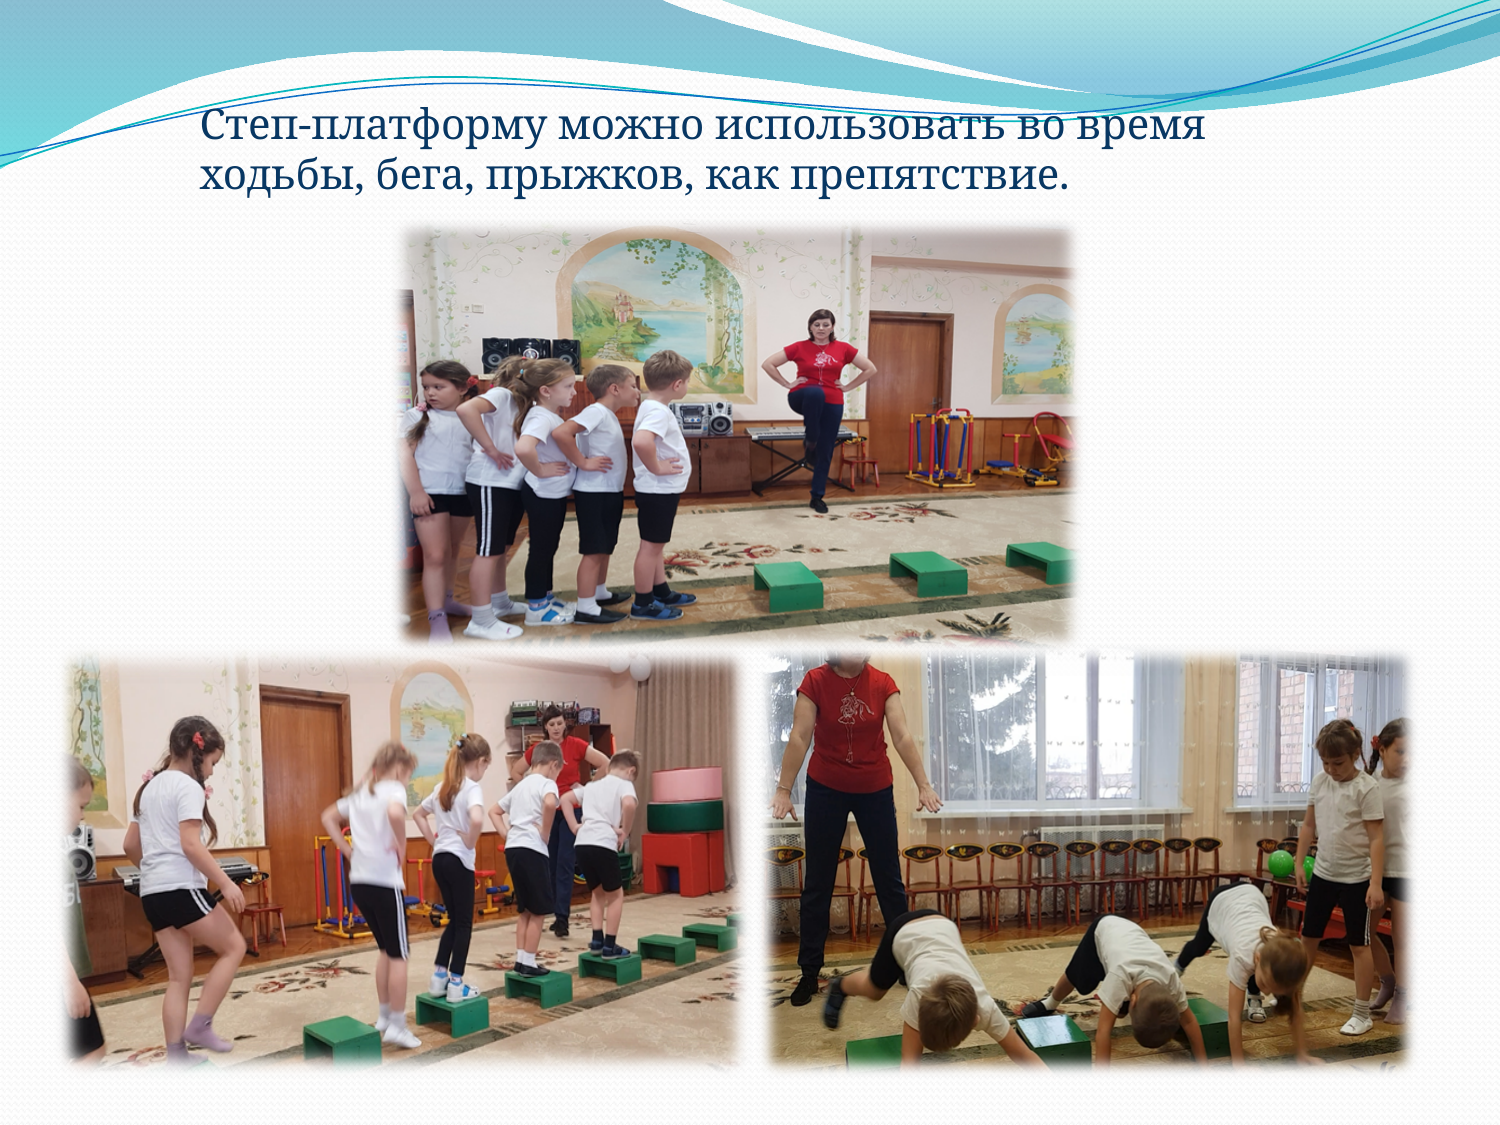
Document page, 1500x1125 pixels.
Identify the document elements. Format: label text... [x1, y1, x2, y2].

list Степ-платформу можно использовать во время ходьбы, бега, прыжков, как препятствие. [196, 89, 1272, 209]
picture [386, 213, 1422, 1081]
picture [52, 641, 749, 1081]
